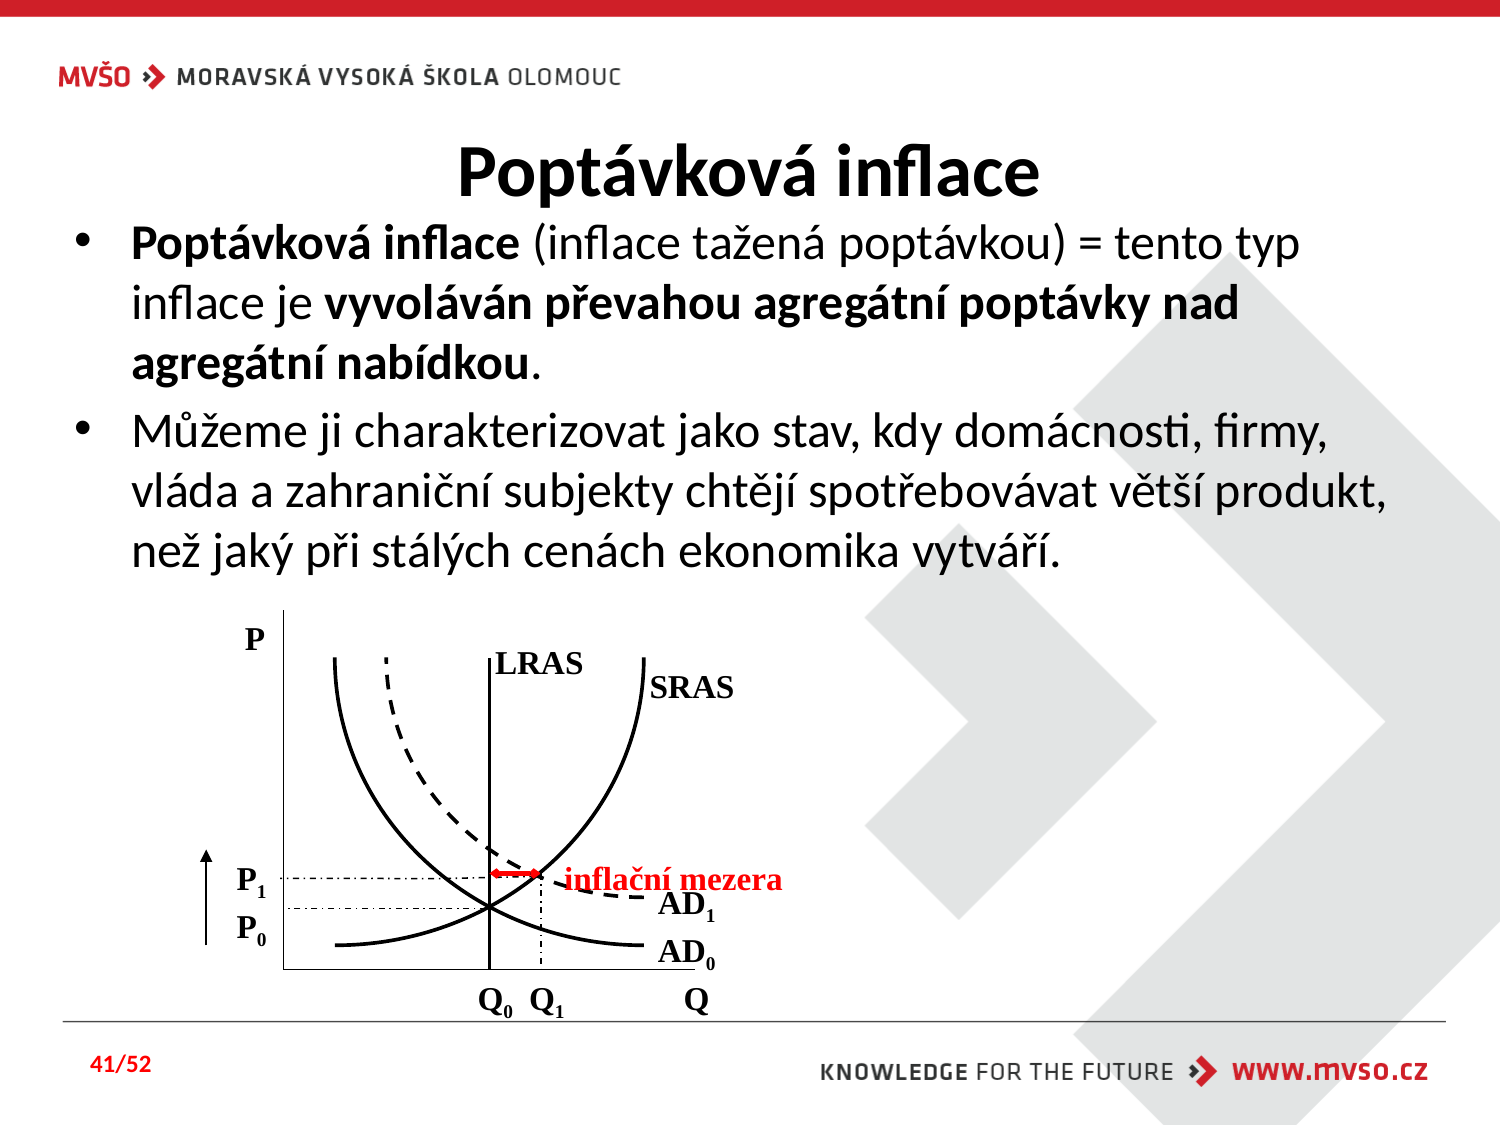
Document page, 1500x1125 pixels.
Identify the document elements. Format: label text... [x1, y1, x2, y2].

picture [0, 0, 1500, 1125]
text_box 41/52 [74, 1040, 213, 1085]
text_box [180, 585, 928, 1018]
title Poptávková inflace [75, 50, 1425, 202]
list Poptávková inflace (inflace tažená poptávkou) = tento typ inflace je vyvoláván převahou agregátní poptávky nad agregátní nabídkou. Můžeme ji charakterizovat jako stav, kdy domácnosti, firmy, vláda a zahraniční subjekty chtějí spotřebovávat větší produkt, než jaký při stálých cenách ekonomika vytváří. [40, 202, 1459, 1063]
